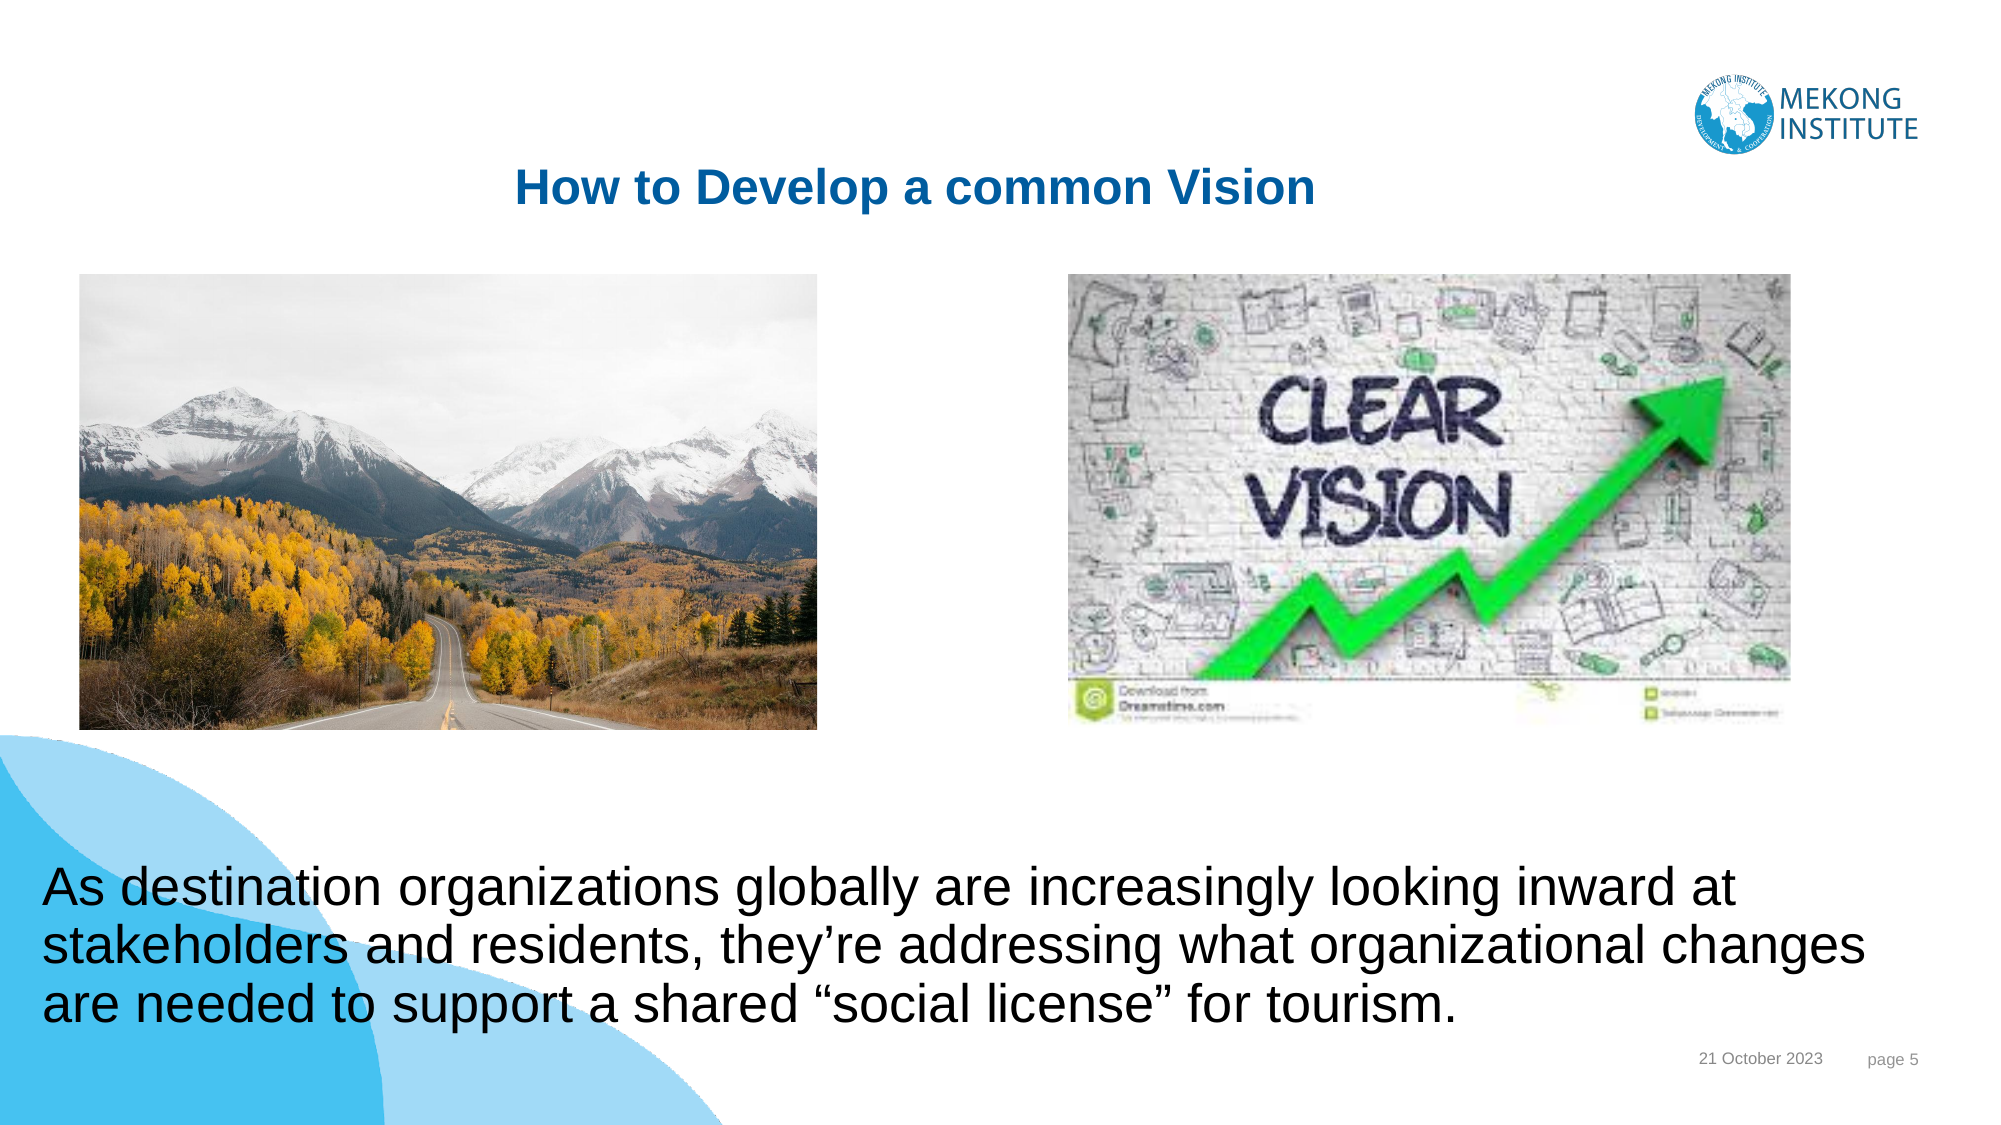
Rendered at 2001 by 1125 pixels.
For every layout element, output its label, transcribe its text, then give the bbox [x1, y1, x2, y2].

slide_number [1657, 1027, 1865, 1088]
picture [0, 1, 1999, 1125]
slide_number page ‹#› [1769, 1029, 1934, 1089]
list As destination organizations globally are increasingly looking inward at stakeholders and residents, they’re addressing what organizational changes are needed to support a shared “social license” for tourism. [27, 850, 1973, 1125]
title How to Develop a common Vision [305, 154, 1526, 224]
